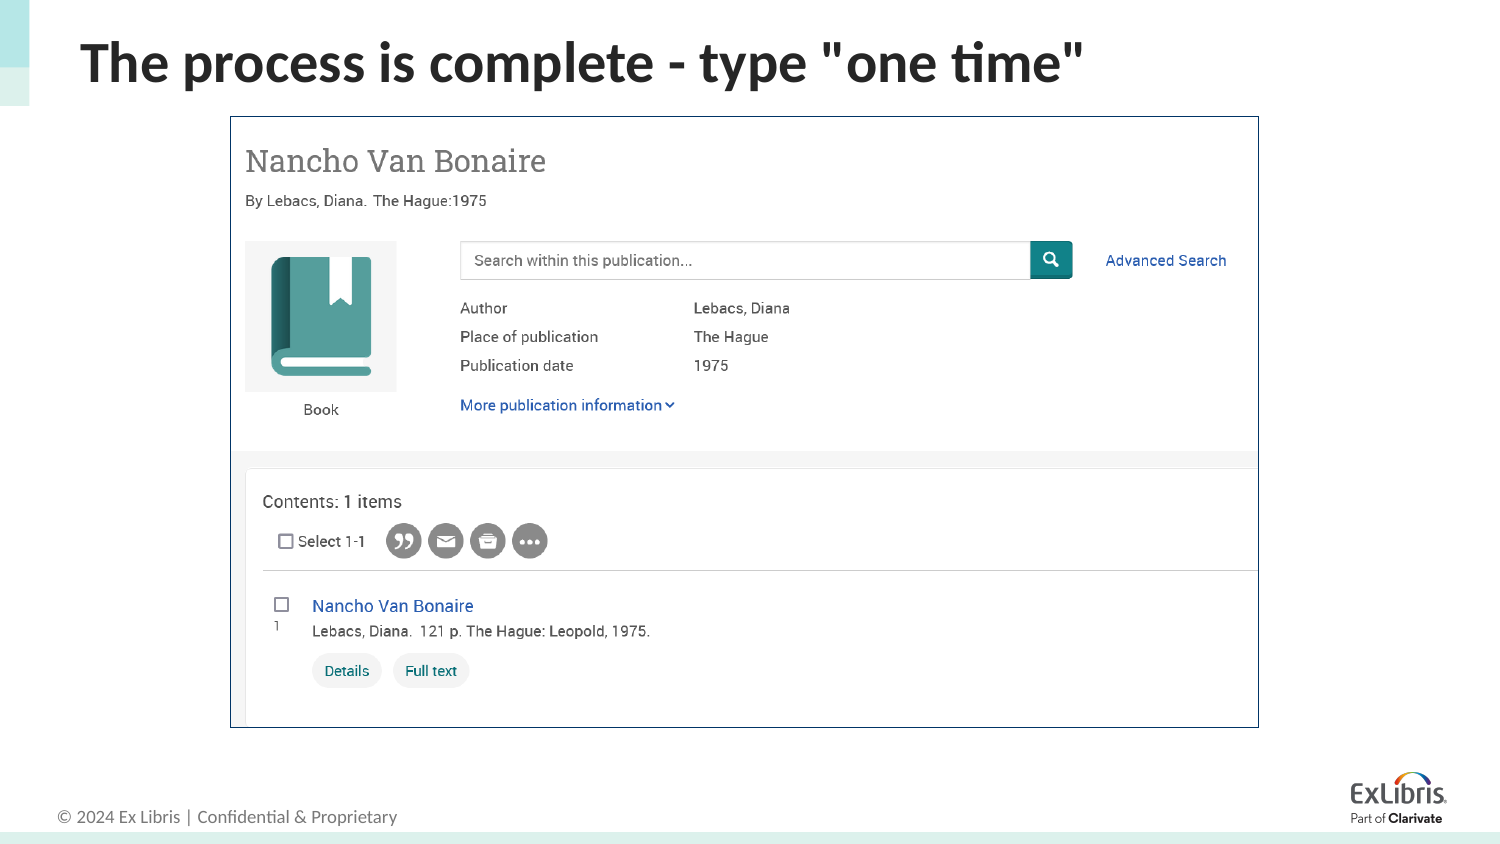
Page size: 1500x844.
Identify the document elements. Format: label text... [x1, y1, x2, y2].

title The process is complete - type "one time" [64, 11, 1447, 107]
picture [229, 115, 1259, 728]
picture [1351, 772, 1447, 823]
